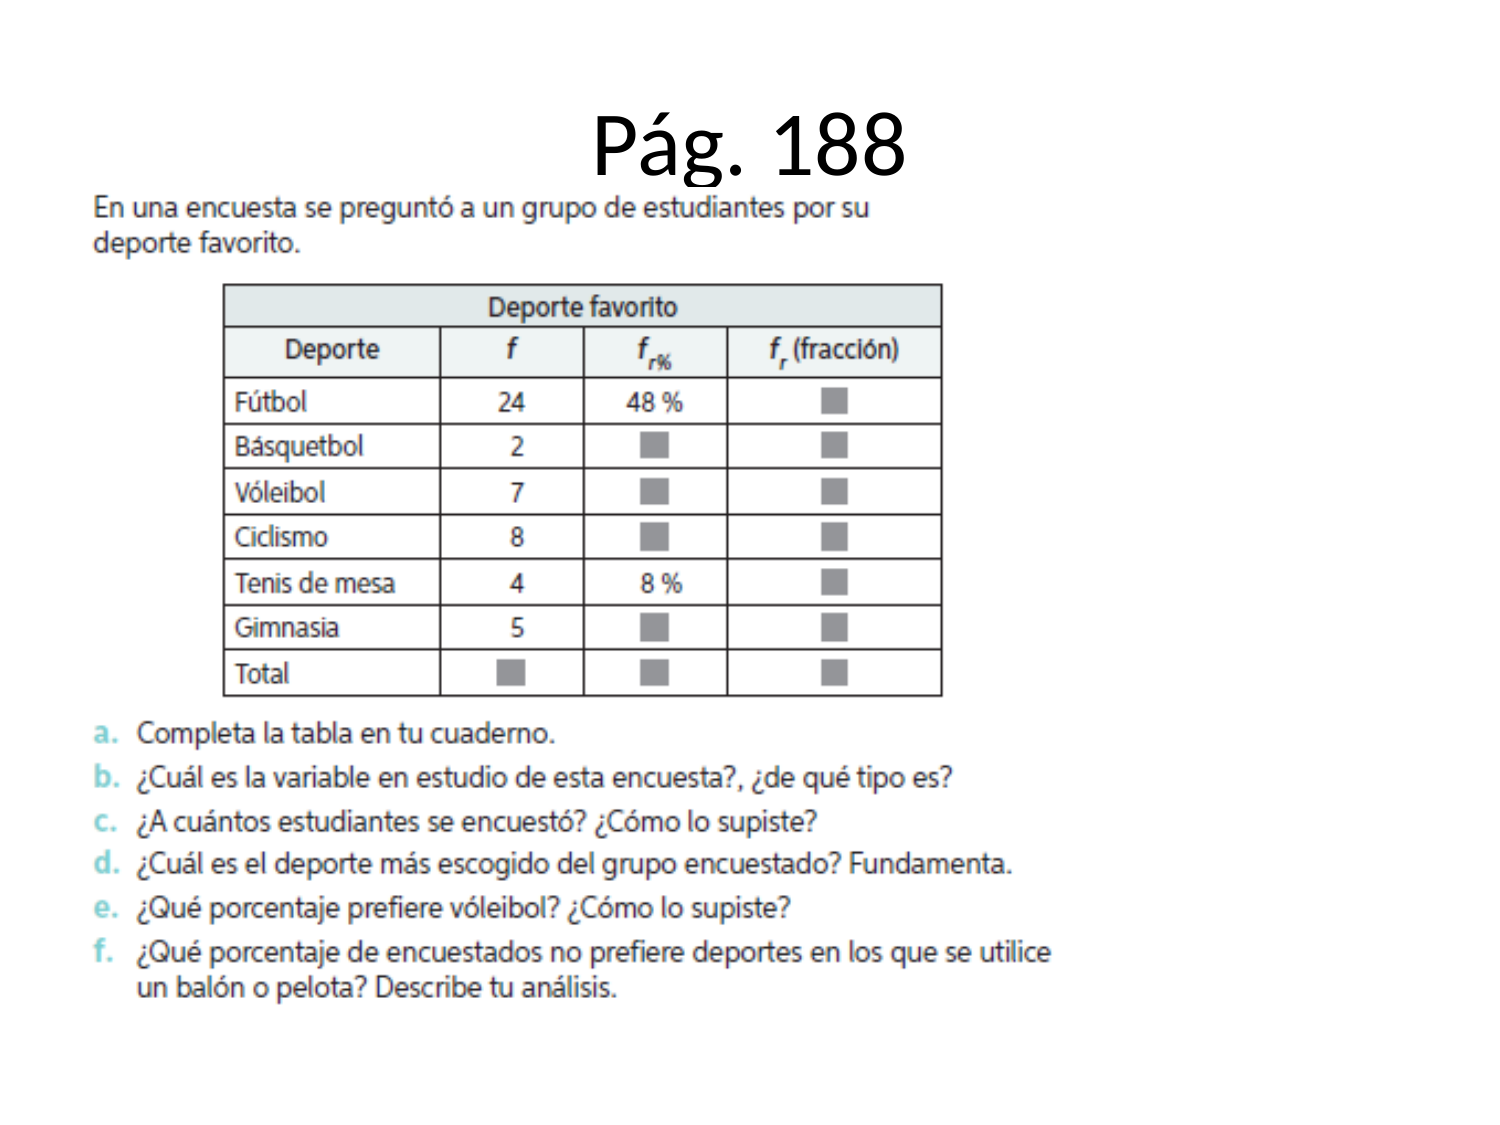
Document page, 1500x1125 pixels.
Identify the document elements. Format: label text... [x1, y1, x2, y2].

title Pág. 188 [75, 45, 1425, 233]
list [81, 187, 1067, 1009]
